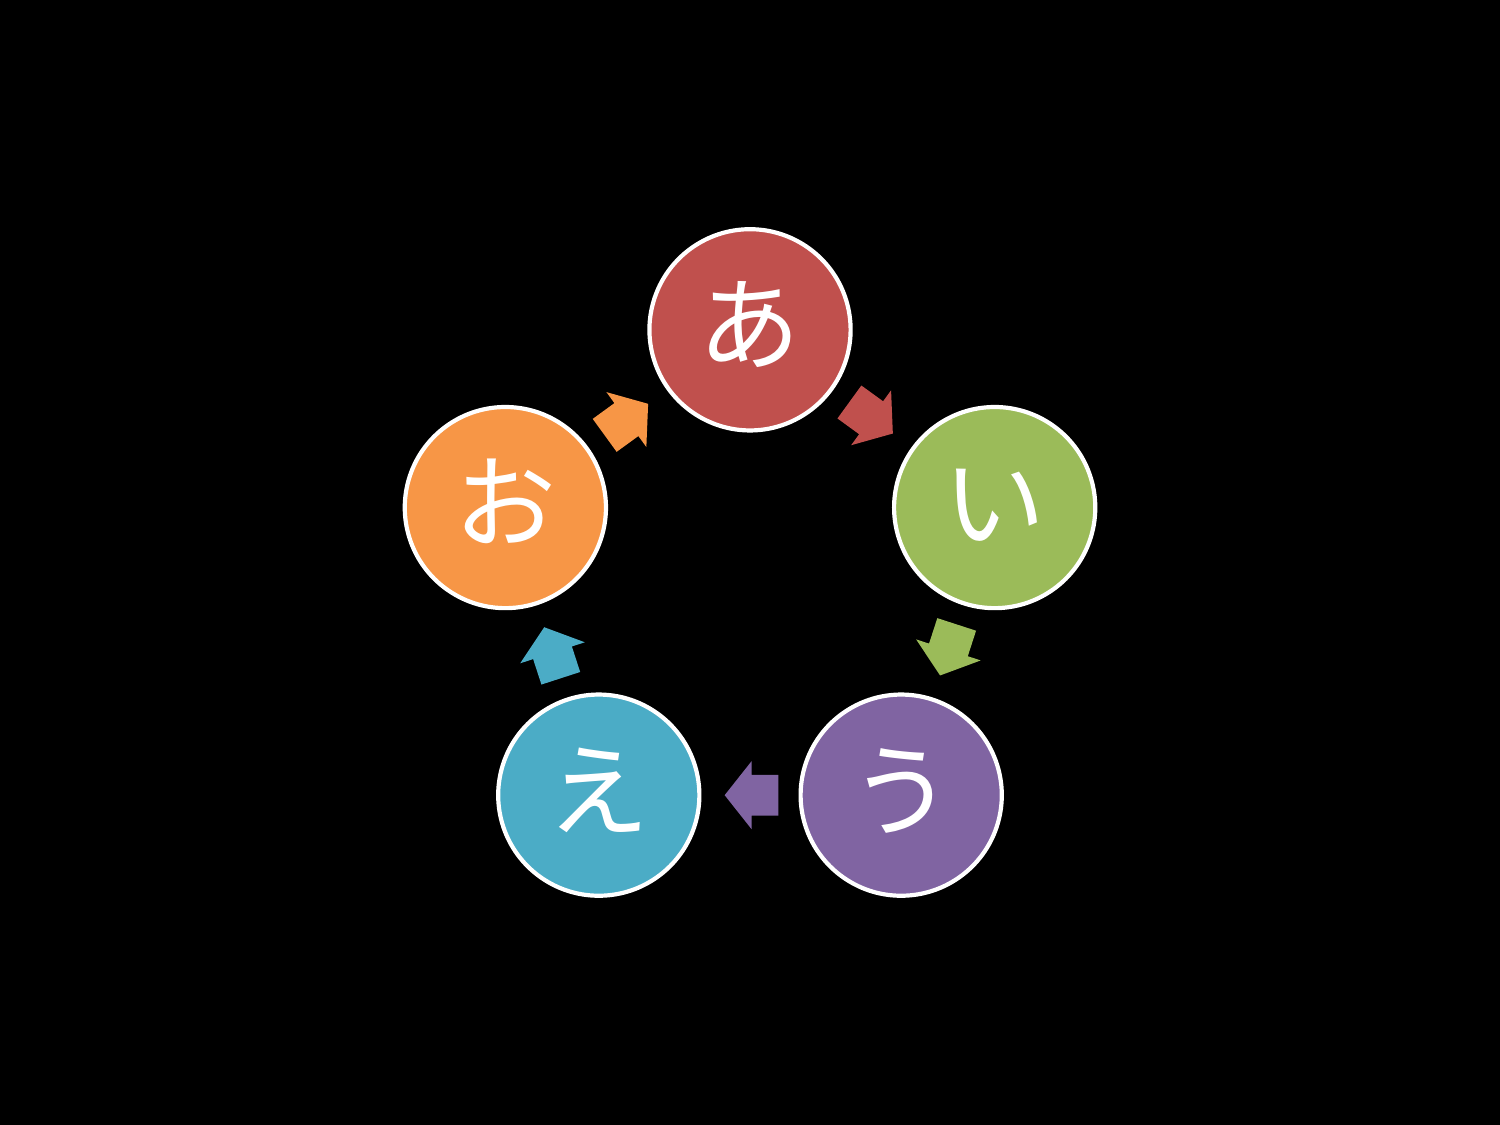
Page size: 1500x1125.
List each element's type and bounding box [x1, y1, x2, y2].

text_box [249, 228, 1251, 897]
